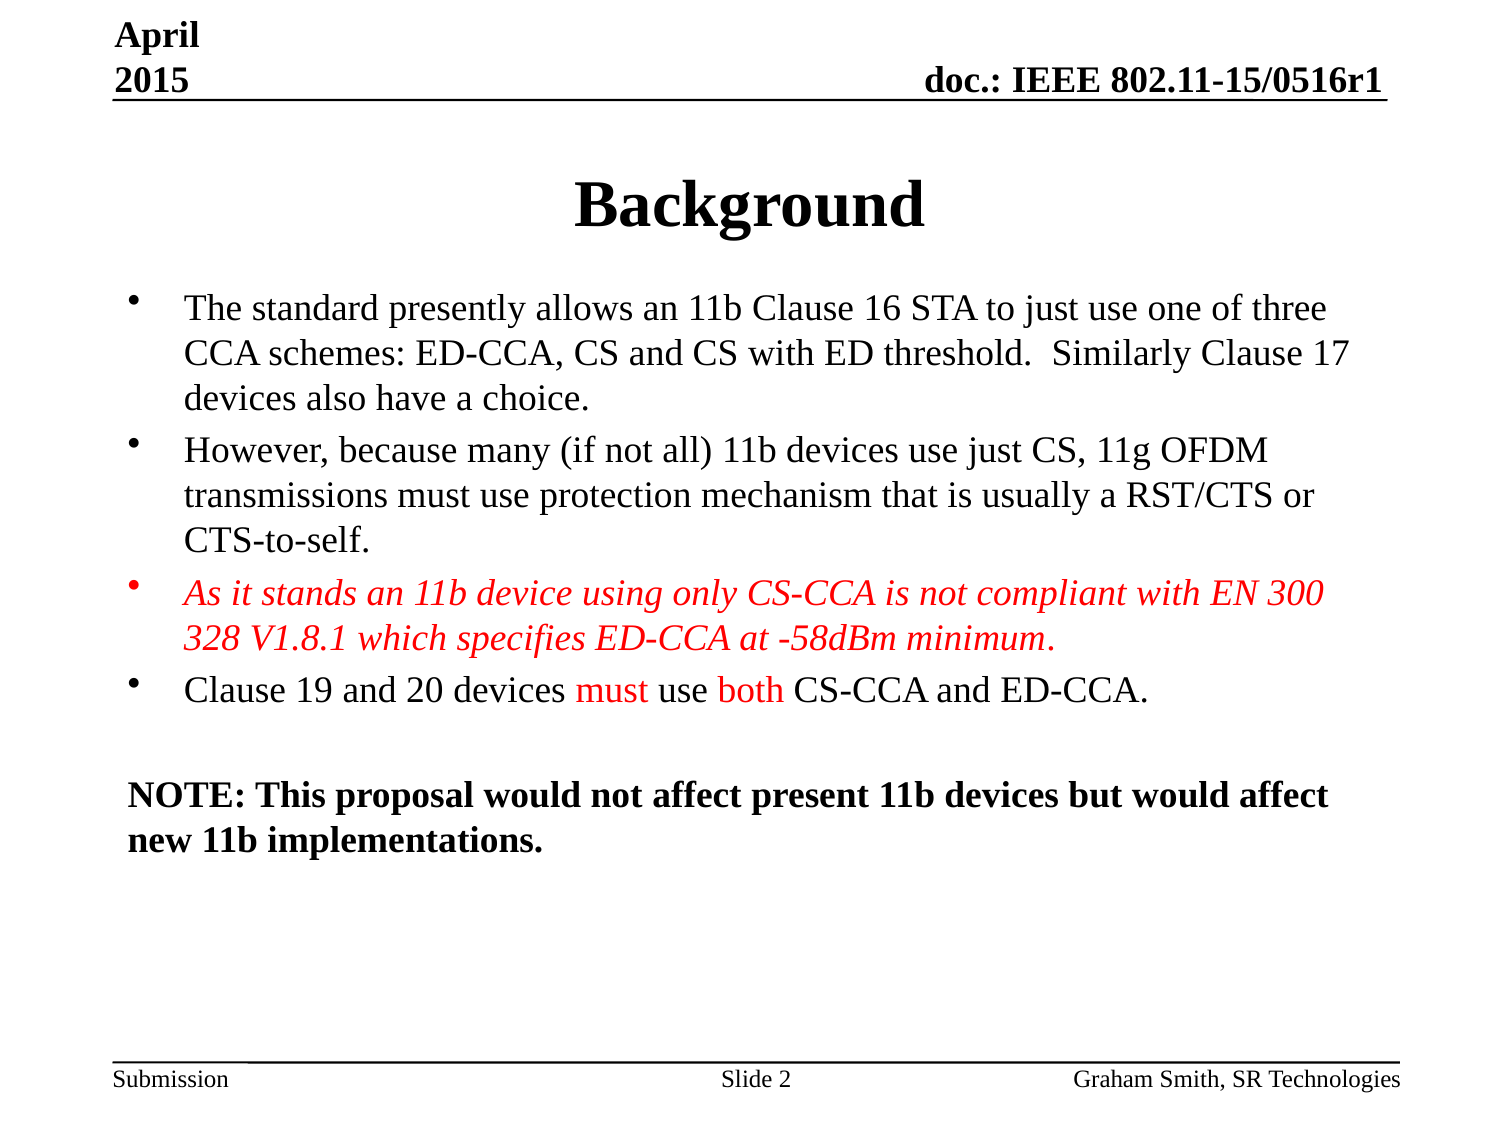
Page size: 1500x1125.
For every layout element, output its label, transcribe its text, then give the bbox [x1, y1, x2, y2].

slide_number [114, 54, 265, 101]
list The standard presently allows an 11b Clause 16 STA to just use one of three CCA schemes: ED-CCA, CS and CS with ED threshold. Similarly Clause 17 devices also have a choice. However, because many (if not all) 11b devices use just CS, 11g OFDM transmissions must use protection mechanism that is usually a RST/CTS or CTS-to-self. As it stands an 11b device using only CS-CCA is not compliant with EN 300 328 V1.8.1 which specifies ED-CCA at -58dBm minimum. Clause 19 and 20 devices must use both CS-CCA and ED-CCA. NOTE: This proposal would not affect present 11b devices but would affect new 11b implementations. [112, 288, 1388, 1025]
footer Graham Smith, SR Technologies [1069, 1061, 1402, 1093]
slide_number Slide 2 [712, 1061, 800, 1093]
title Background [112, 112, 1388, 288]
